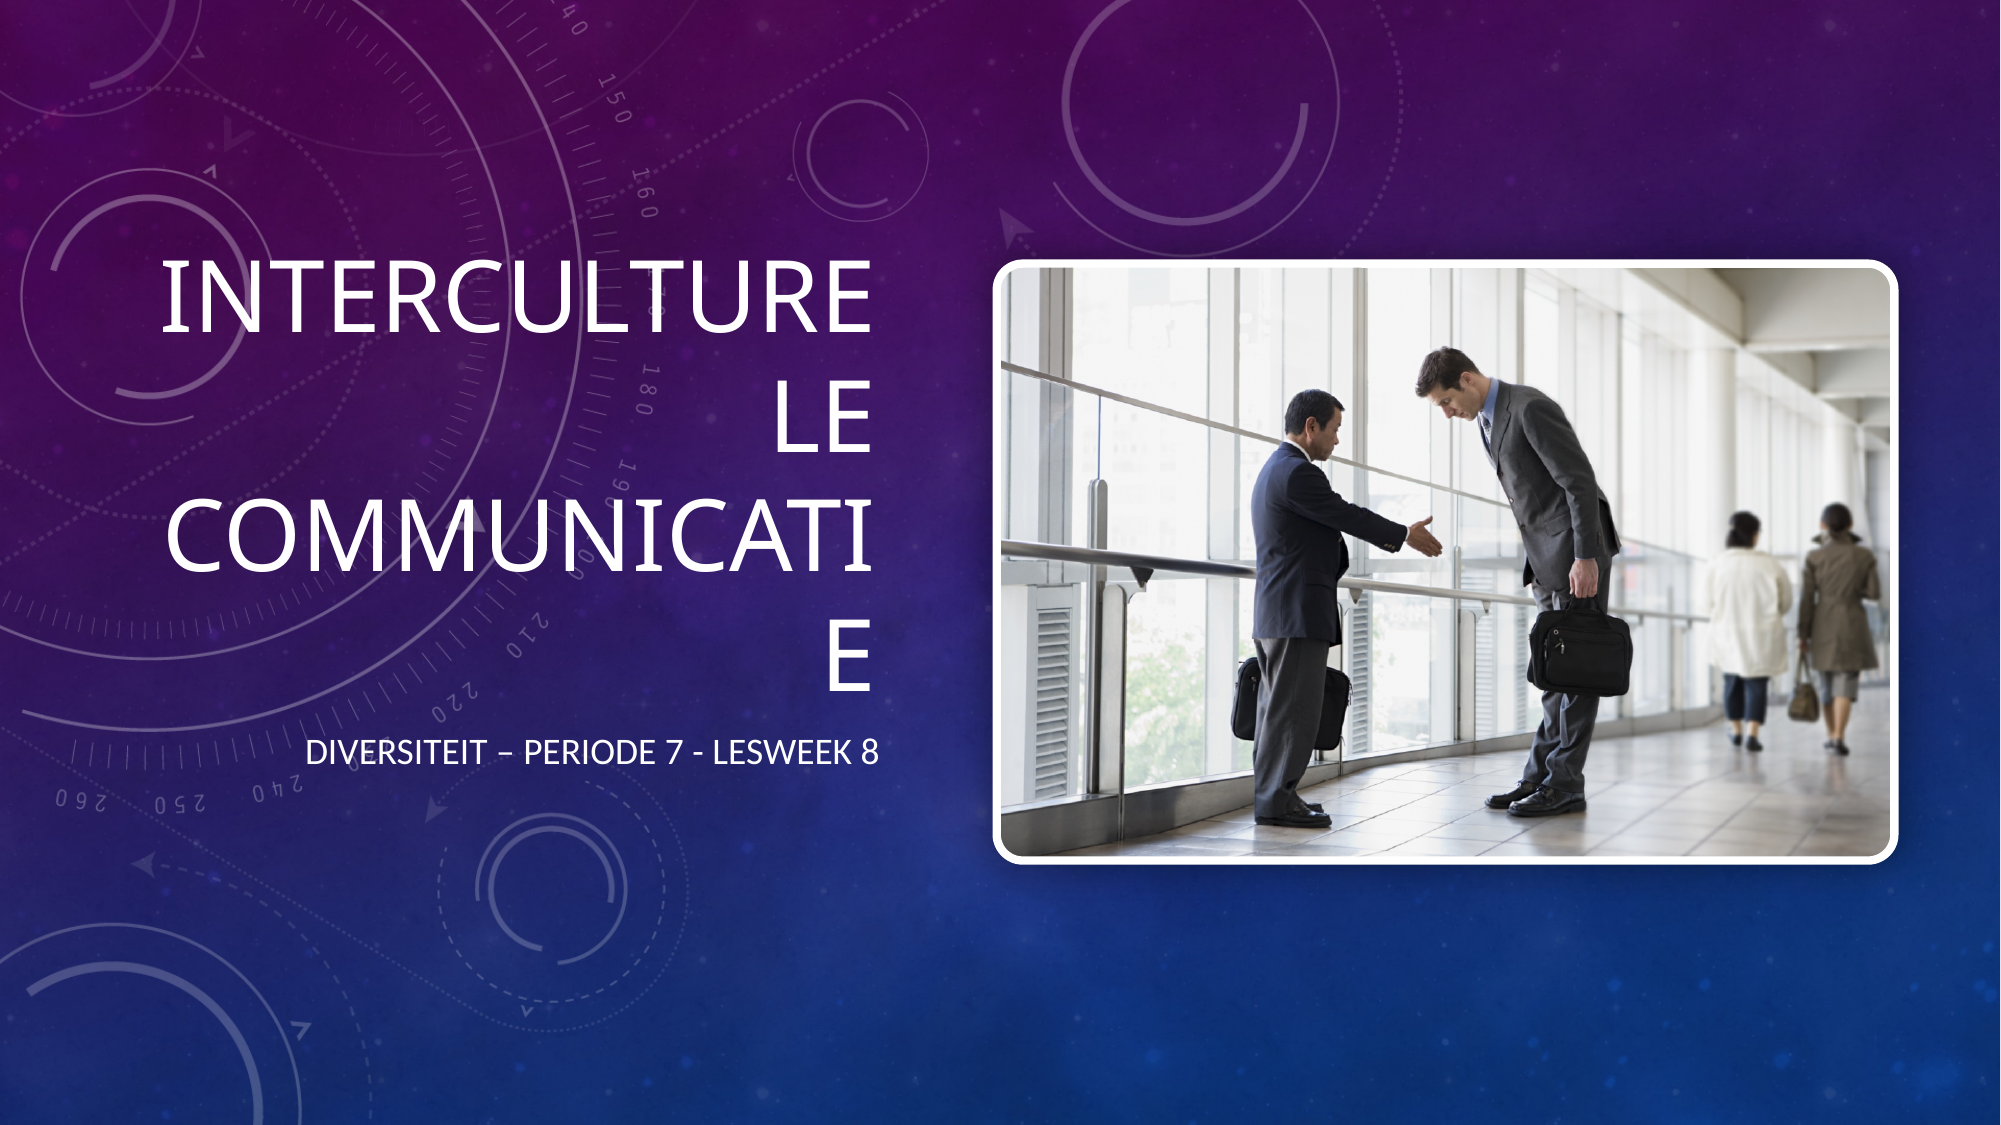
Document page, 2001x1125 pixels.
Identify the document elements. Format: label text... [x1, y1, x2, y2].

subtitle Diversiteit – Periode 7 - Lesweek 8 [105, 719, 896, 1021]
title Interculturele communicatie [105, 104, 892, 719]
picture [0, 0, 2001, 1125]
